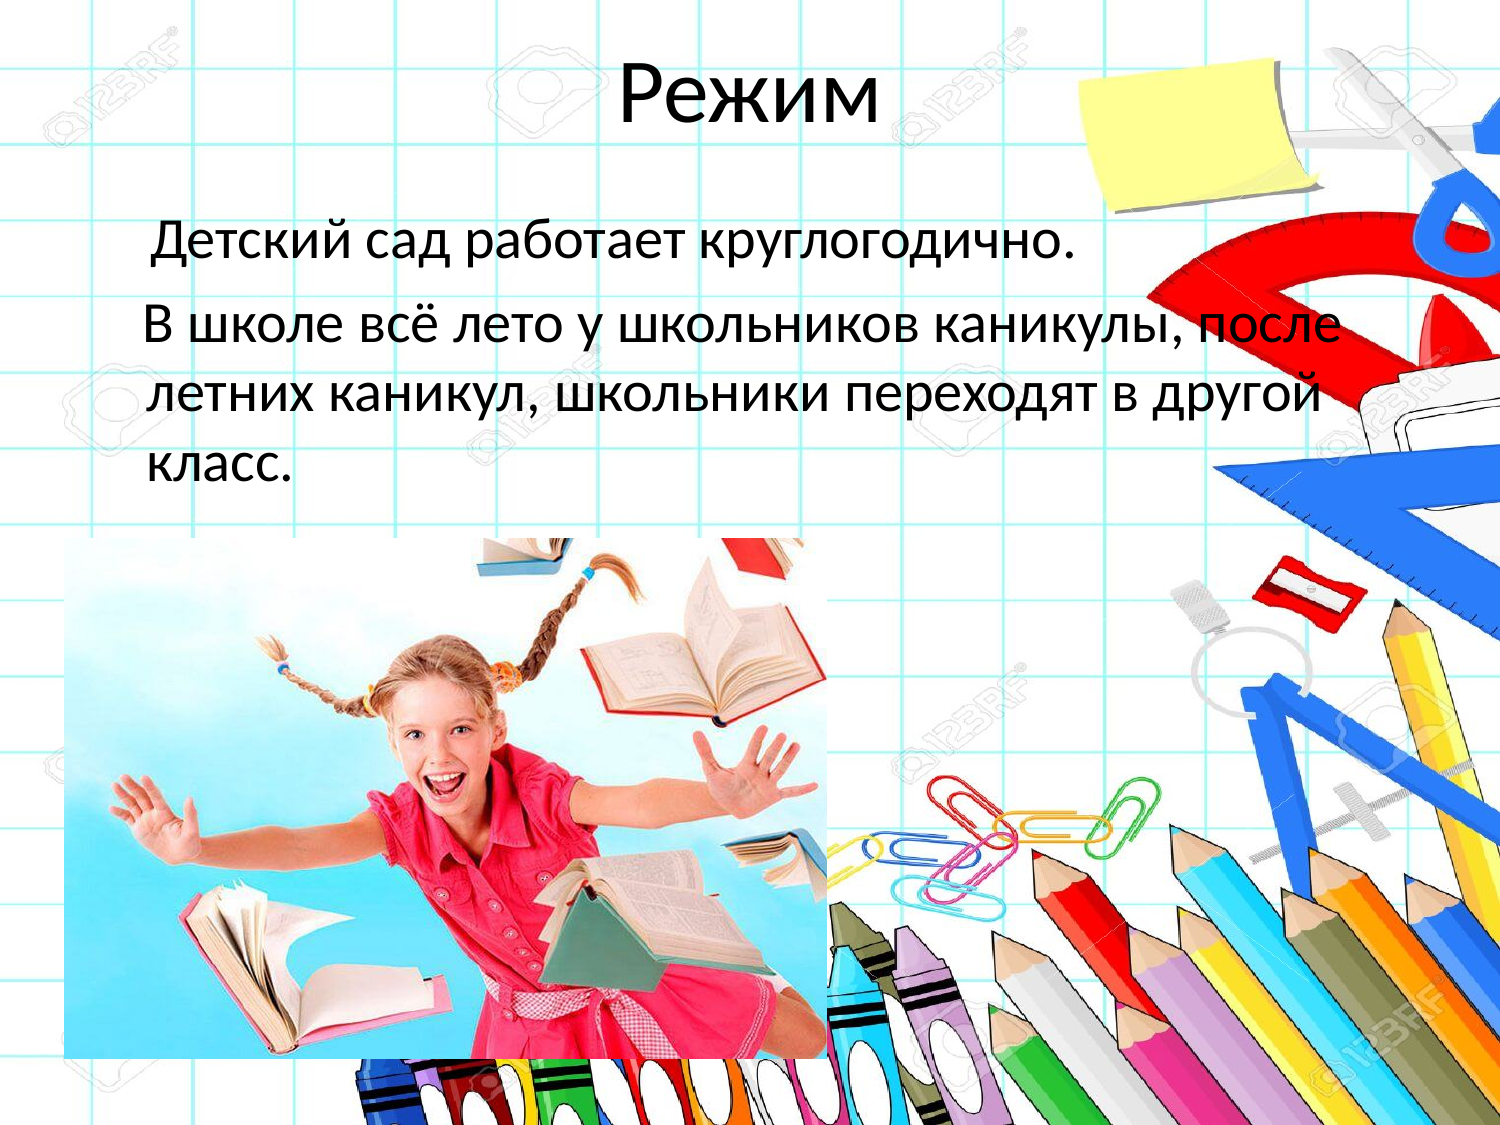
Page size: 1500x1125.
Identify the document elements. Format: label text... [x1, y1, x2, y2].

title Режим [75, 0, 1425, 173]
list Детский сад работает круглогодично. В школе всё лето у школьников каникулы, после летних каникул, школьники переходят в другой класс. [75, 184, 1425, 1005]
picture [0, 0, 1500, 1125]
